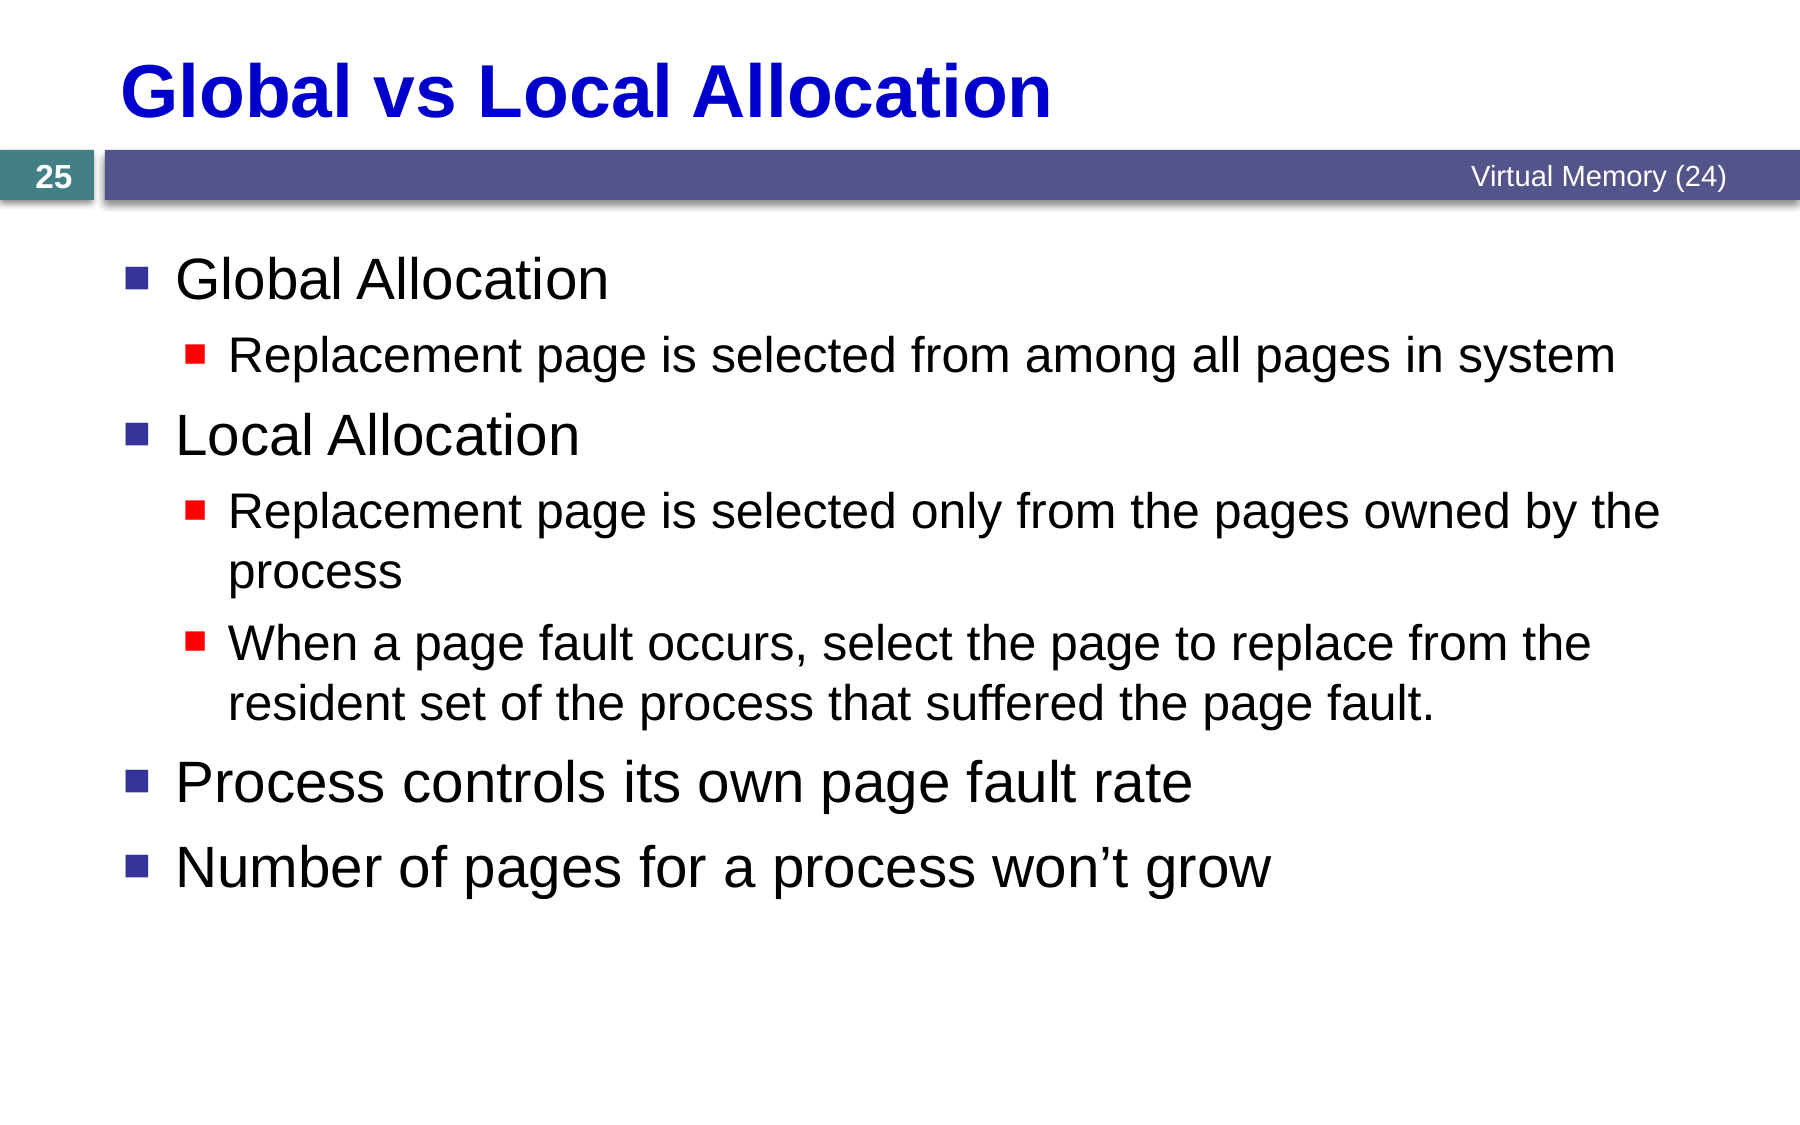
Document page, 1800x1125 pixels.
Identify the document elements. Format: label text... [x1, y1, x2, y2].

footer Virtual Memory (24) [675, 149, 1743, 202]
slide_number 25 [0, 152, 108, 198]
title Global vs Local Allocation [105, 27, 1743, 149]
list Global Allocation Replacement page is selected from among all pages in system Local Allocation Replacement page is selected only from the pages owned by the process When a page fault occurs, select the page to replace from the resident set of the process that suffered the page fault. Process controls its own page fault rate Number of pages for a process won’t grow [107, 233, 1691, 1040]
